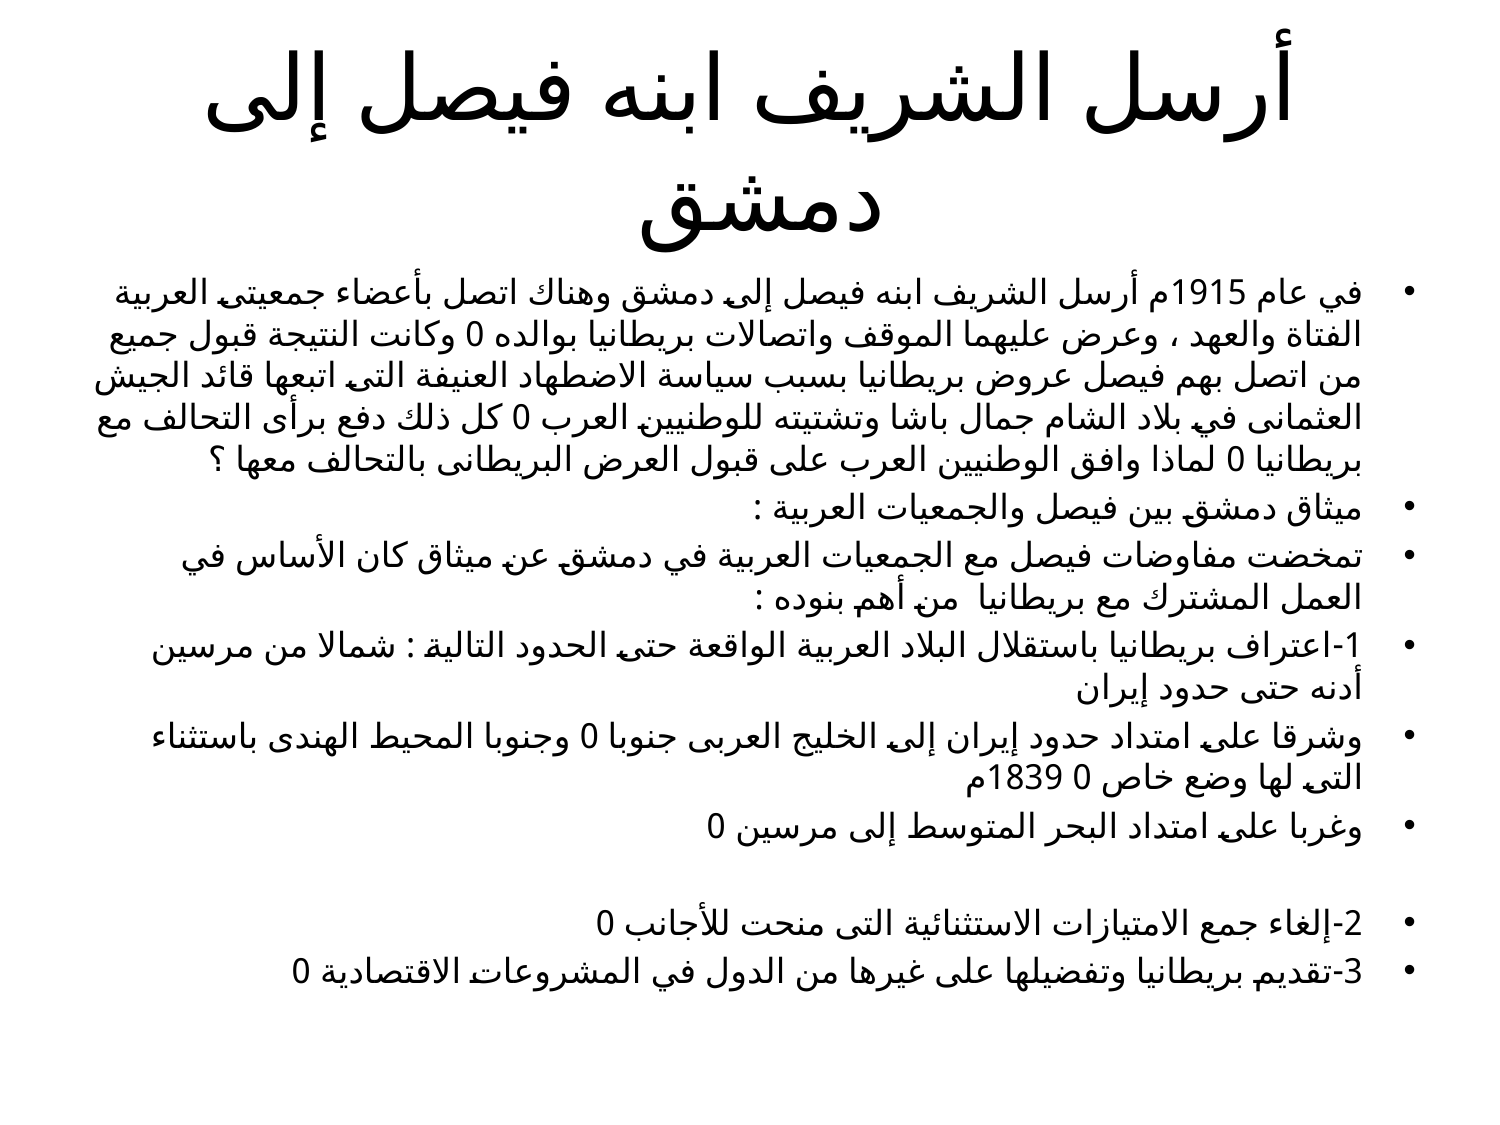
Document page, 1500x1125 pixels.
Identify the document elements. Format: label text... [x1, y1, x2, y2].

list في عام 1915م أرسل الشريف ابنه فيصل إلى دمشق وهناك اتصل بأعضاء جمعيتى العربية الفتاة والعهد ، وعرض عليهما الموقف واتصالات بريطانيا بوالده 0 وكانت النتيجة قبول جميع من اتصل بهم فيصل عروض بريطانيا بسبب سياسة الاضطهاد العنيفة التى اتبعها قائد الجيش العثمانى في بلاد الشام جمال باشا وتشتيته للوطنيين العرب 0 كل ذلك دفع برأى التحالف مع بريطانيا 0 لماذا وافق الوطنيين العرب على قبول العرض البريطانى بالتحالف معها ؟ ميثاق دمشق بين فيصل والجمعيات العربية : تمخضت مفاوضات فيصل مع الجمعيات العربية في دمشق عن ميثاق كان الأساس في العمل المشترك مع بريطانيا من أهم بنوده : 1- اعتراف بريطانيا باستقلال البلاد العربية الواقعة حتى الحدود التالية : شمالا من مرسين أدنه حتى حدود إيران وشرقا على امتداد حدود إيران إلى الخليج العربى جنوبا 0 وجنوبا المحيط الهندى باستثناء التى لها وضع خاص 0 1839م وغربا على امتداد البحر المتوسط إلى مرسين 0 2- إلغاء جمع الامتيازات الاستثنائية التى منحت للأجانب 0 3- تقديم بريطانيا وتفضيلها على غيرها من الدول في المشروعات الاقتصادية 0 [75, 262, 1425, 1005]
title أرسل الشريف ابنه فيصل إلى دمشق [75, 45, 1425, 233]
